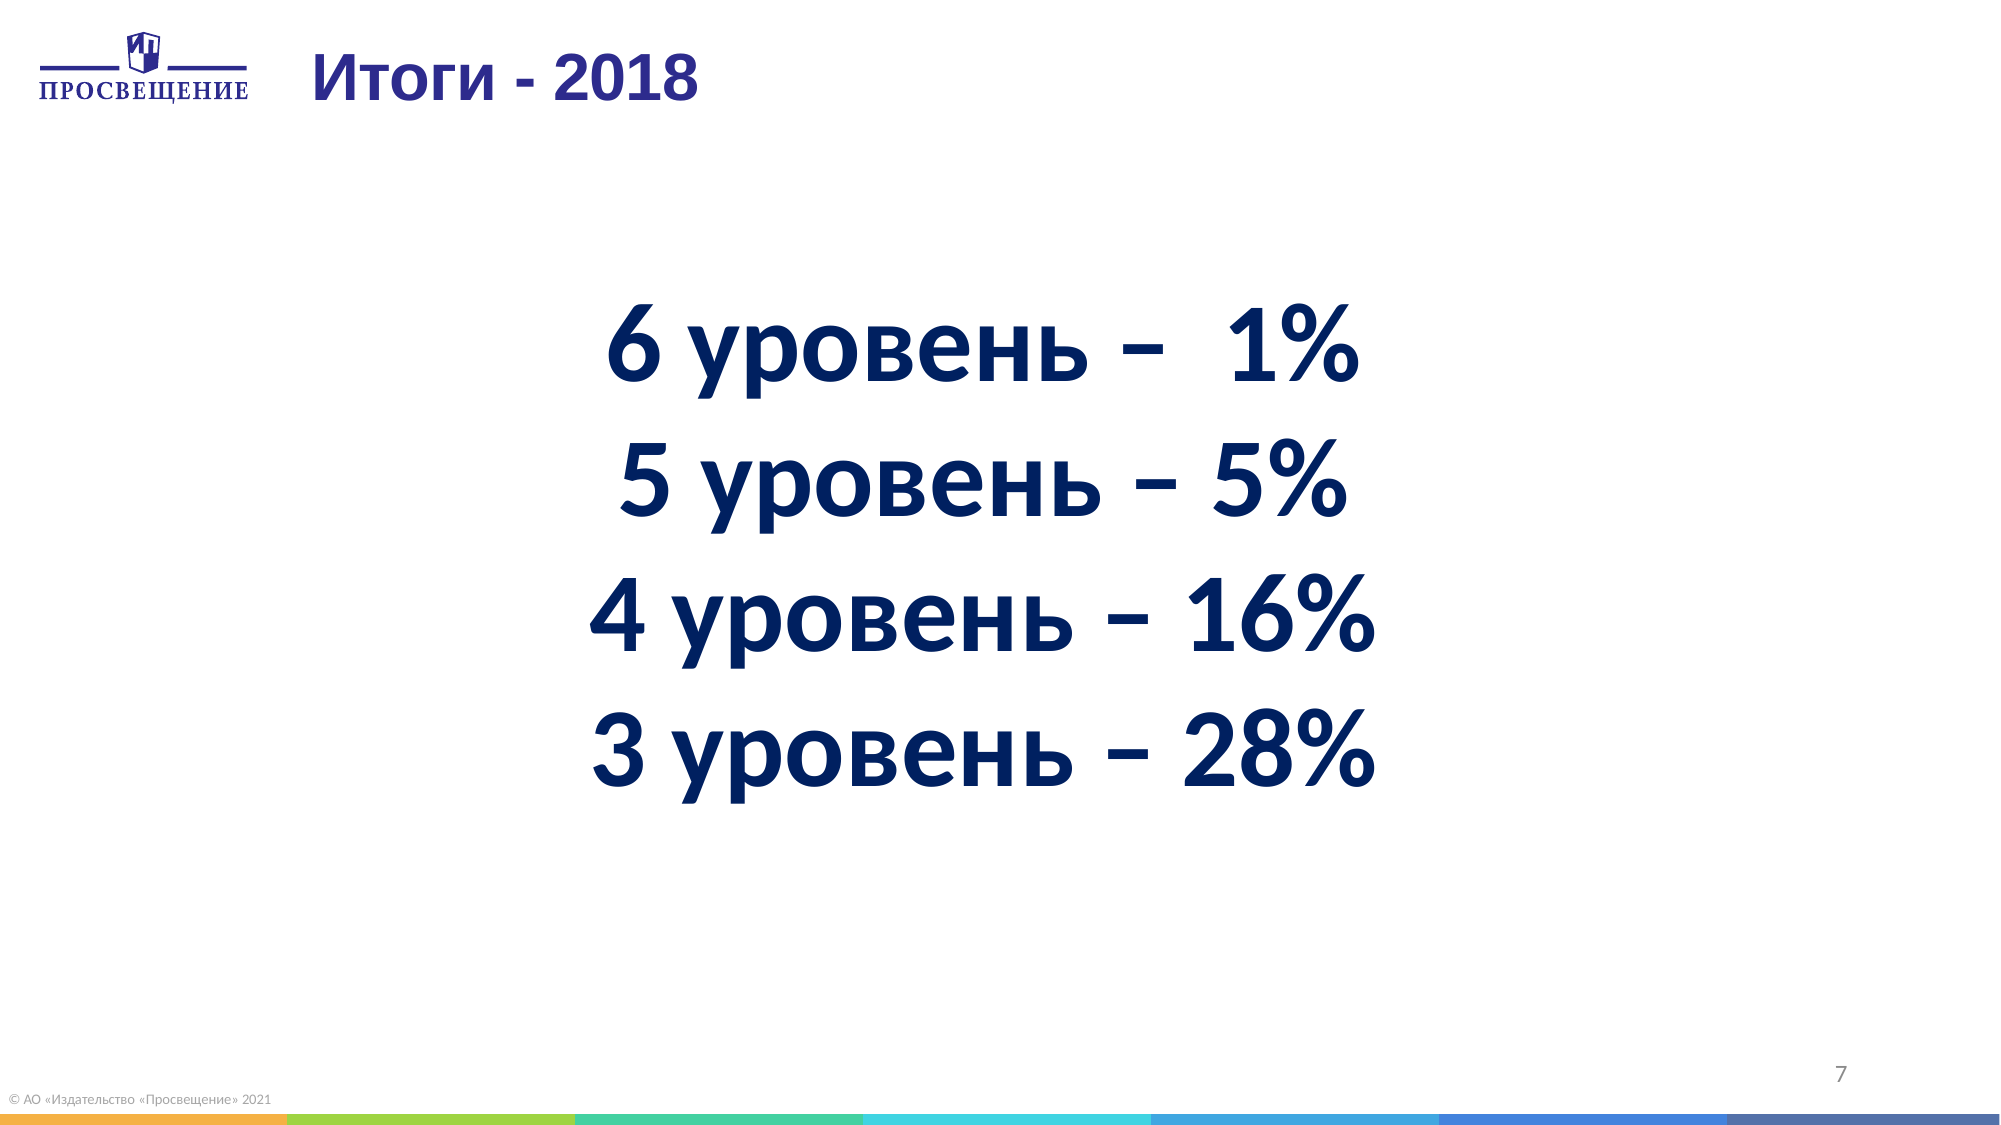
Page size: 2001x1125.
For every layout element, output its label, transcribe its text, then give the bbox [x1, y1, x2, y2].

picture [0, 1113, 2000, 1125]
text_box 6 уровень – 1% 5 уровень – 5% 4 уровень – 16% 3 уровень – 28% [133, 261, 1834, 952]
slide_number 7 [1412, 1042, 1863, 1090]
text_box © АО «Издательство «Просвещение» 2021 [8, 1090, 1992, 1108]
text_box Итоги - 2018 [296, 26, 714, 122]
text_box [39, 31, 248, 104]
